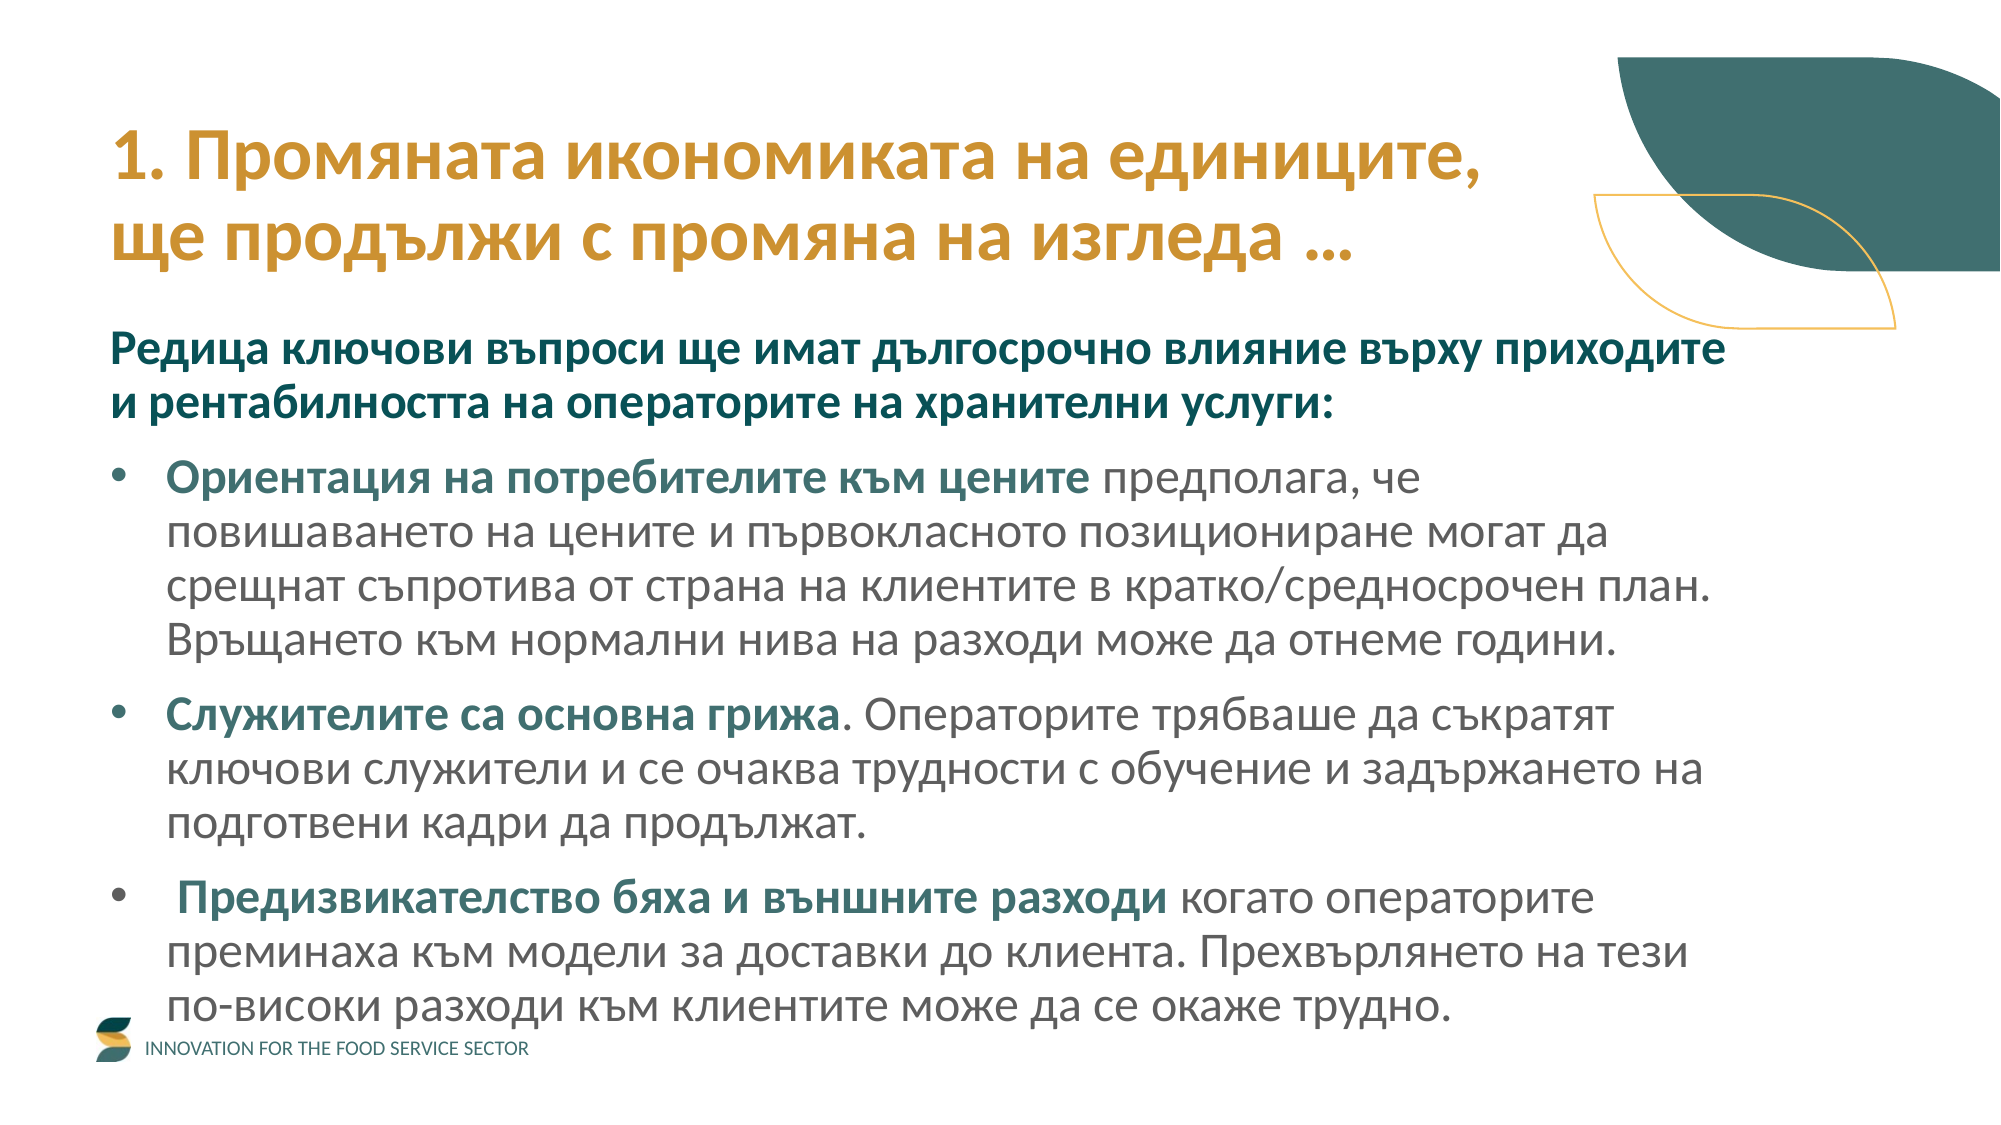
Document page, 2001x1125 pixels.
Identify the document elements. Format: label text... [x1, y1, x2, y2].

list 1. Промяната икономиката на единиците, ще продължи с промяна на изгледа … [95, 107, 1548, 298]
list Редица ключови въпроси ще имат дългосрочно влияние върху приходите и рентабилността на операторите на хранителни услуги: Ориентация на потребителите към цените предполага, че повишаването на цените и първокласното позициониране могат да срещнат съпротива от страна на клиентите в кратко/средносрочен план. Връщането към нормални нива на разходи може да отнеме години. Служителите са основна грижа. Операторите трябваше да съкратят ключови служители и се очаква трудности с обучение и задържането на подготвени кадри да продължат. Предизвикателство бяха и външните разходи когато операторите преминаха към модели за доставки до клиента. Прехвърлянето на тези по-високи разходи към клиентите може да се окаже трудно. [95, 314, 1749, 985]
picture [96, 1017, 131, 1062]
